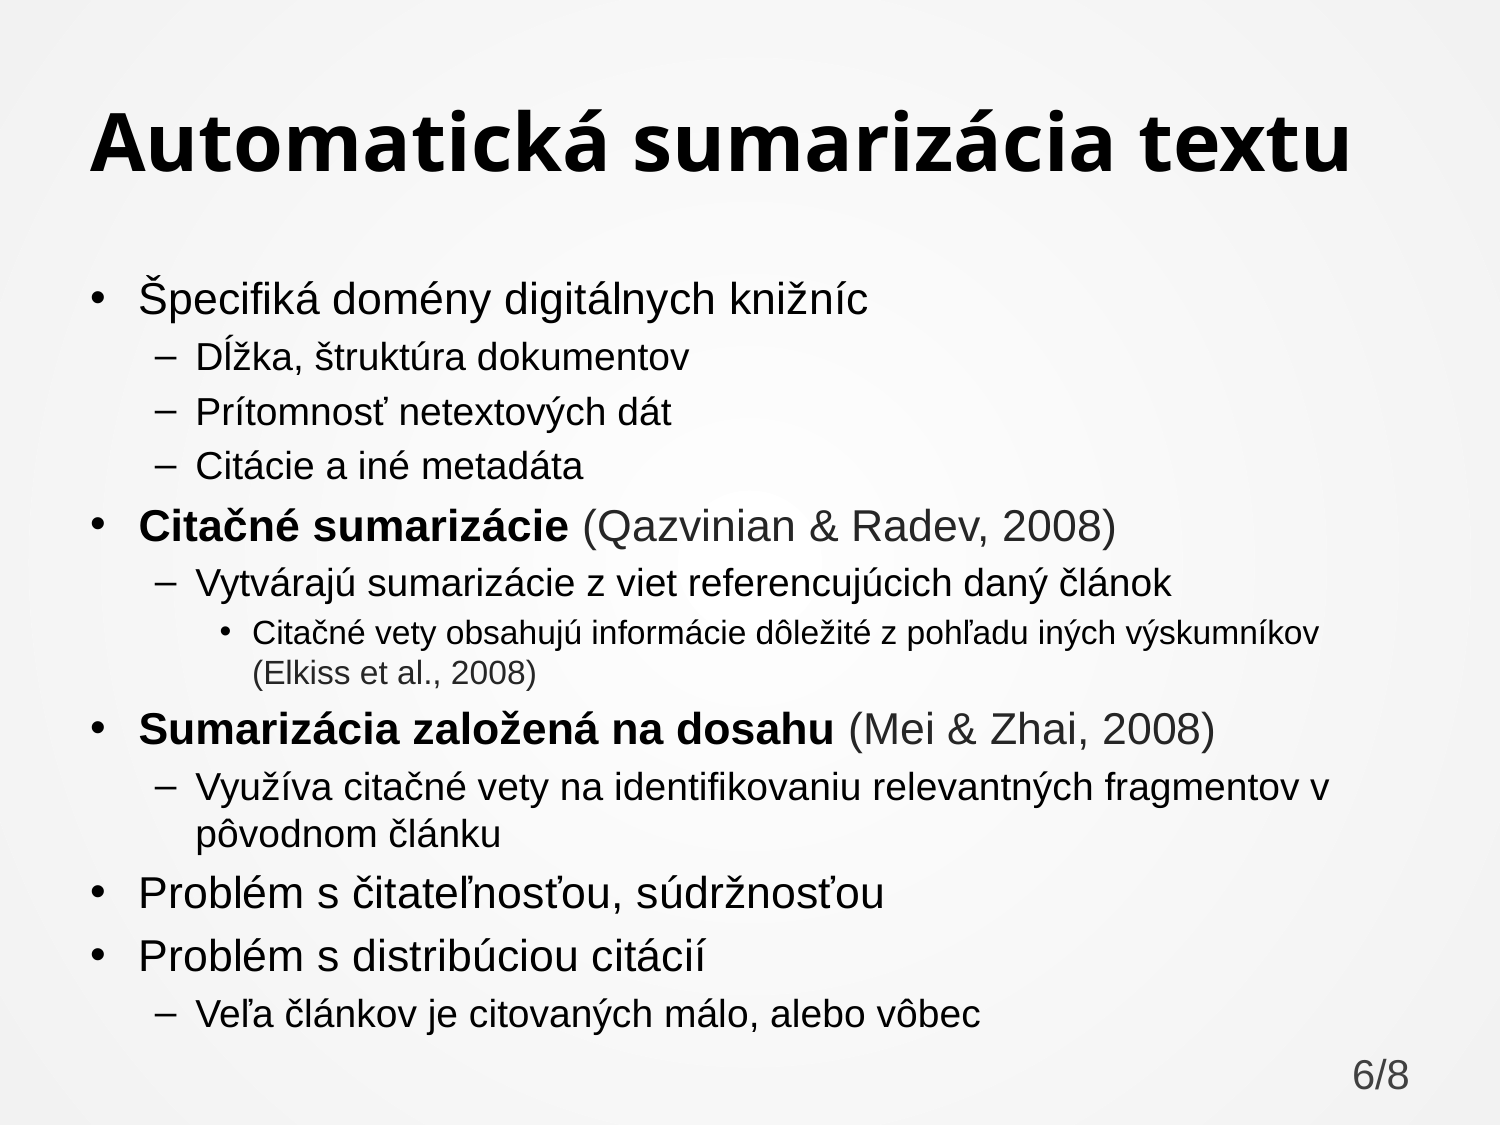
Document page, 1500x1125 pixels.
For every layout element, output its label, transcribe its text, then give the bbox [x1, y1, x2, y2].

list Špecifiká domény digitálnych knižníc Dĺžka, štruktúra dokumentov Prítomnosť netextových dát Citácie a iné metadáta Citačné sumarizácie (Qazvinian & Radev, 2008) Vytvárajú sumarizácie z viet referencujúcich daný článok Citačné vety obsahujú informácie dôležité z pohľadu iných výskumníkov (Elkiss et al., 2008) Sumarizácia založená na dosahu (Mei & Zhai, 2008) Využíva citačné vety na identifikovaniu relevantných fragmentov v pôvodnom článku Problém s čitateľnosťou, súdržnosťou Problém s distribúciou citácií Veľa článkov je citovaných málo, alebo vôbec [75, 262, 1425, 1043]
slide_number 6/8 [1074, 1042, 1425, 1103]
title Automatická sumarizácia textu [75, 45, 1425, 233]
